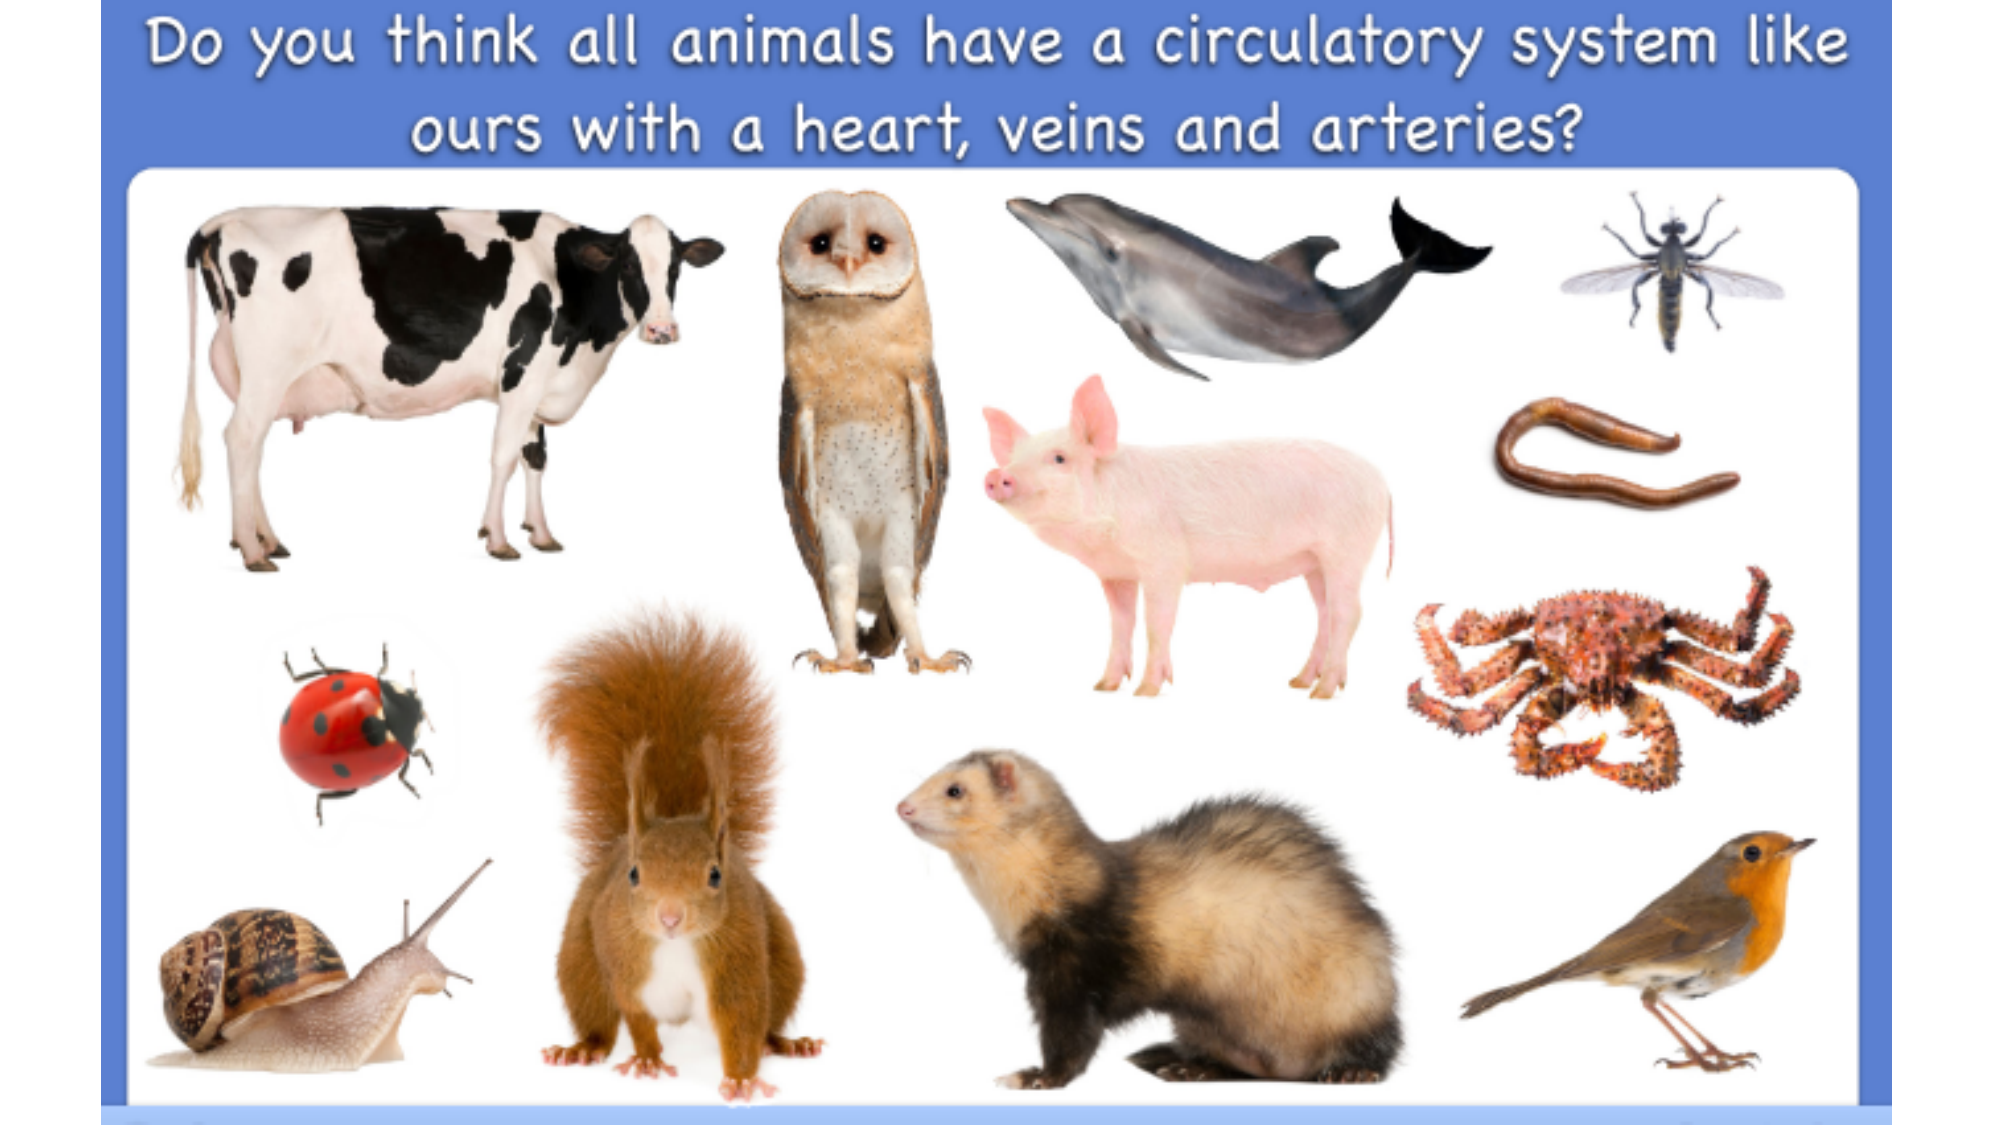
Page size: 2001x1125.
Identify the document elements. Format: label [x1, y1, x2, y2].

picture [101, 0, 1892, 1125]
